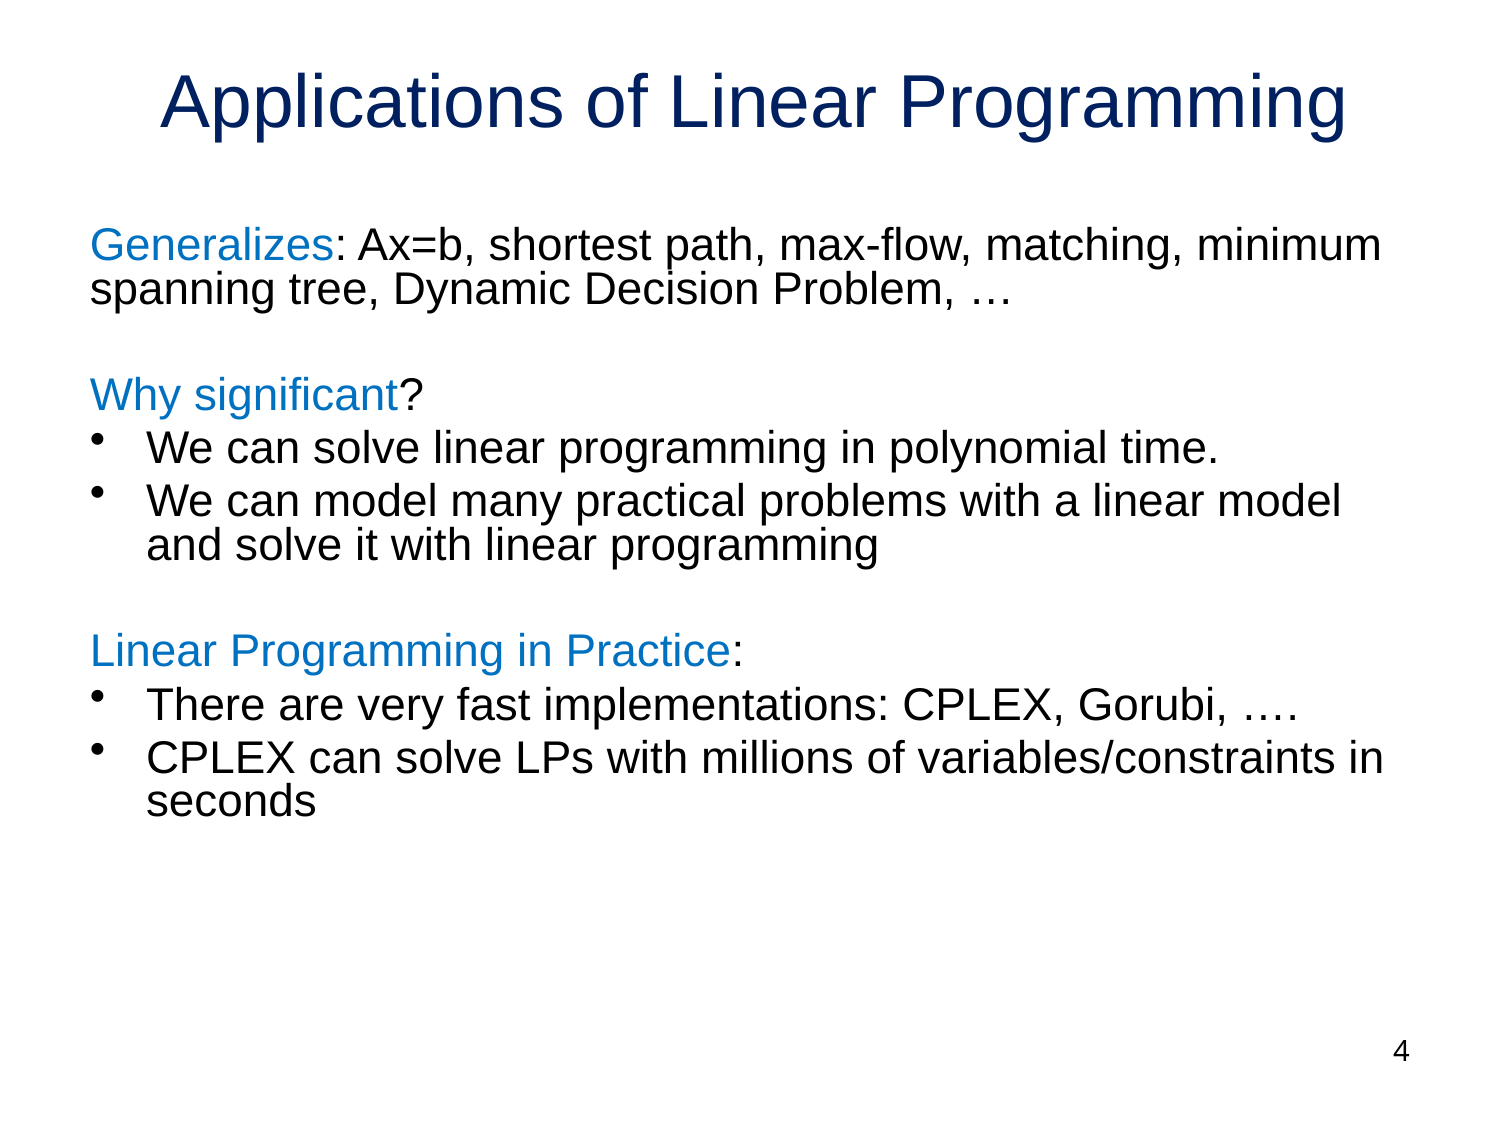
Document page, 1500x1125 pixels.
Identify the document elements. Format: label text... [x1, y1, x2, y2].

title Applications of Linear Programming [42, 45, 1468, 233]
slide_number 4 [1074, 1024, 1425, 1103]
